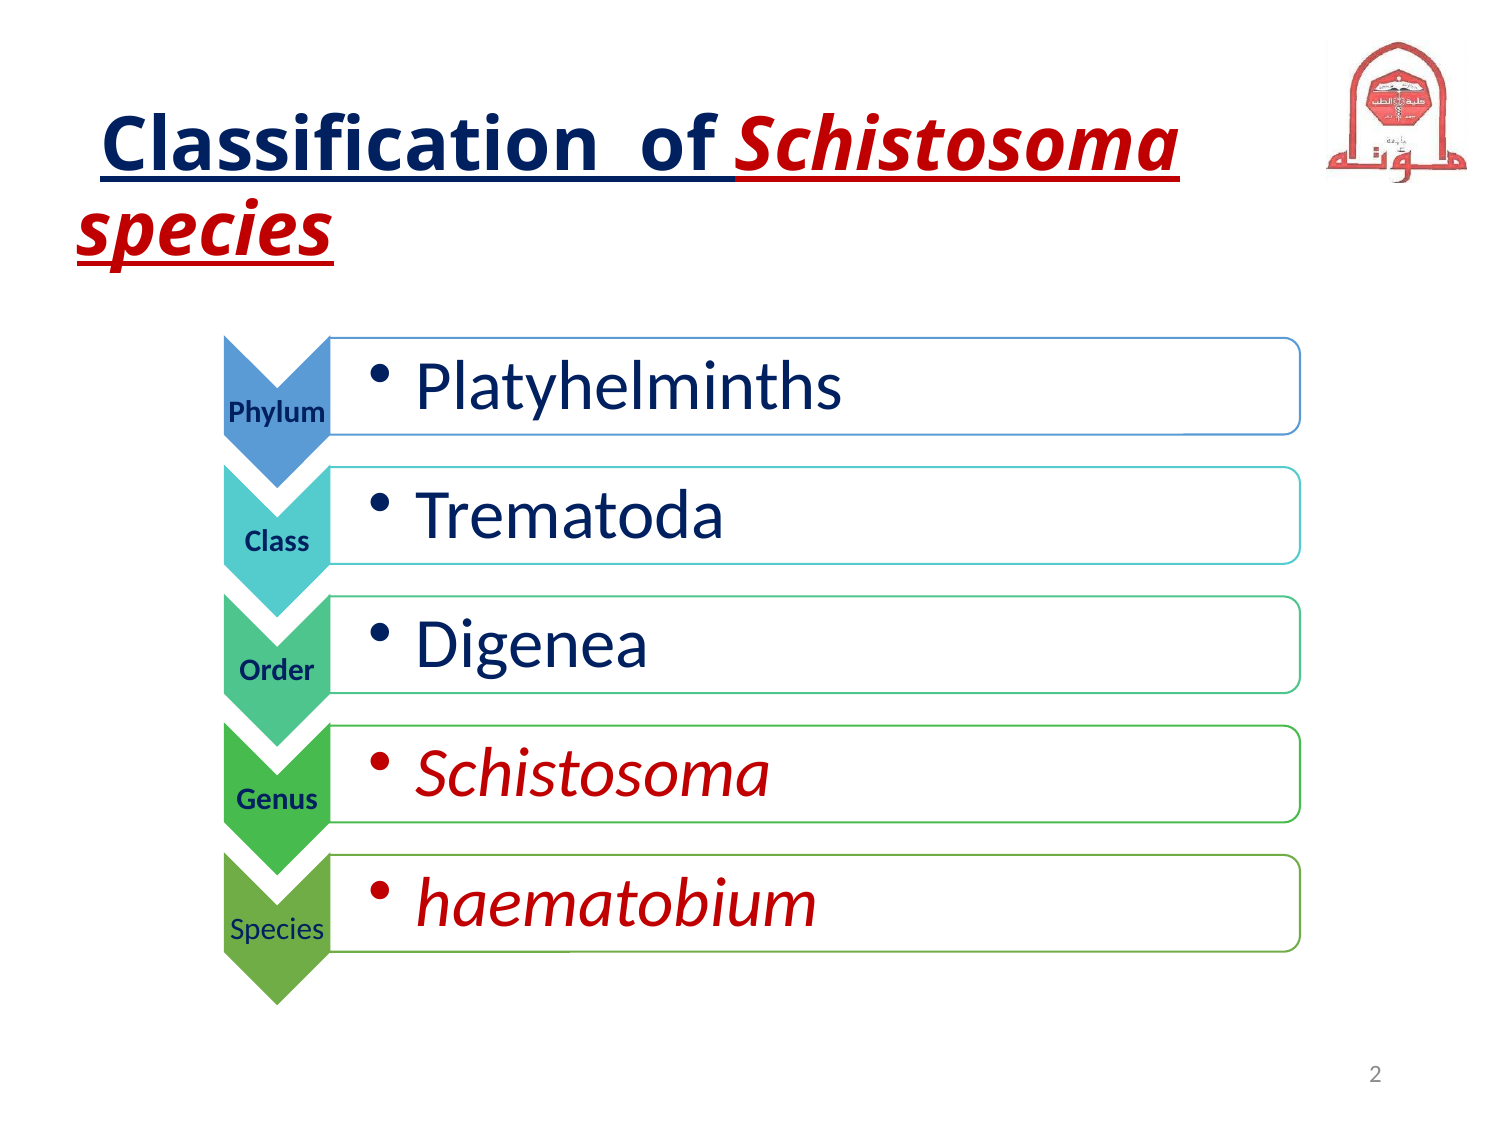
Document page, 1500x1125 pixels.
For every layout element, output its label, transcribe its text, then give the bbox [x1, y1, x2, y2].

slide_number 2 [1059, 1042, 1397, 1103]
title Classification of Schistosoma species [61, 72, 1356, 291]
picture [1326, 40, 1467, 183]
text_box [224, 337, 1300, 1005]
